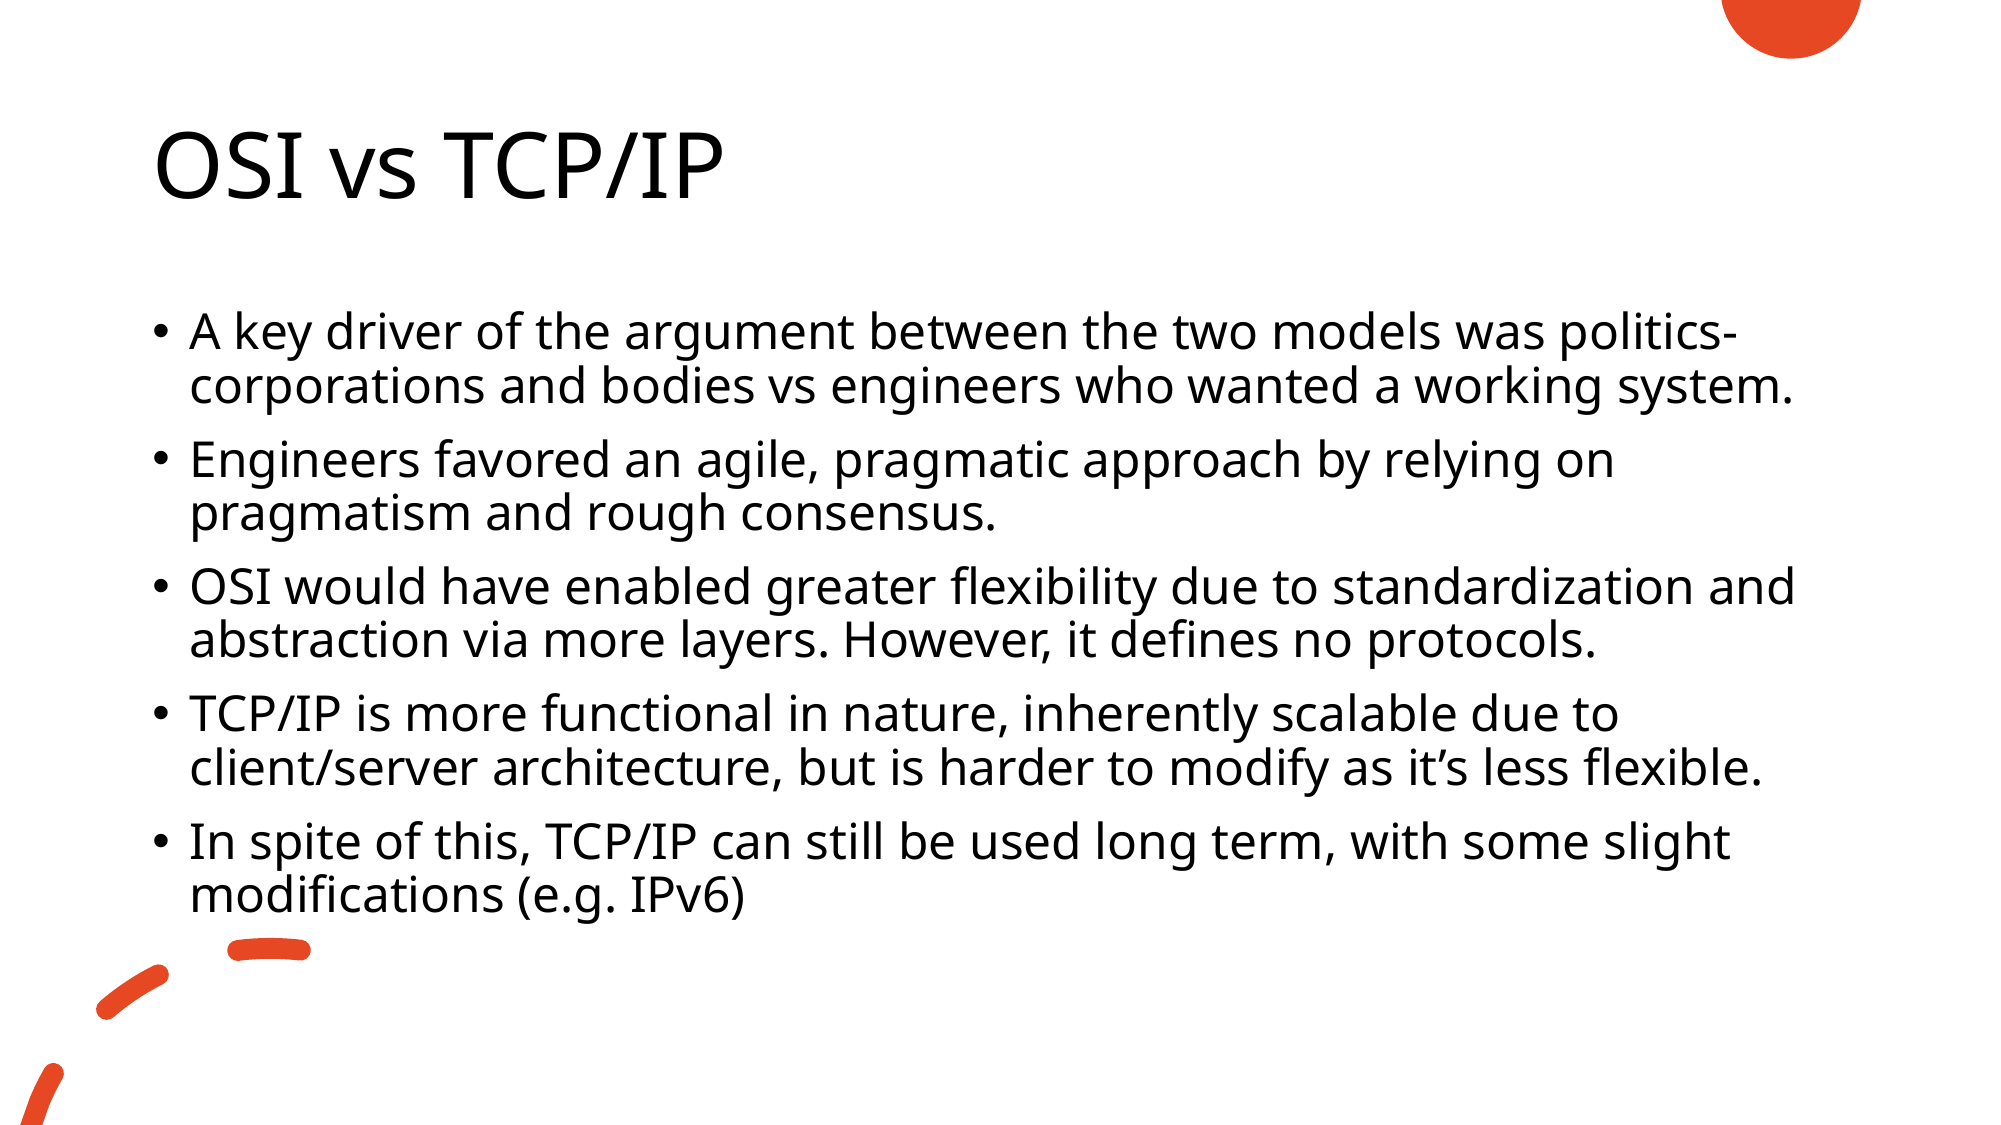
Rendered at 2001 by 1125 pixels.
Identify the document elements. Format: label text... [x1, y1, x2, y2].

list A key driver of the argument between the two models was politics- corporations and bodies vs engineers who wanted a working system. Engineers favored an agile, pragmatic approach by relying on pragmatism and rough consensus. OSI would have enabled greater flexibility due to standardization and abstraction via more layers. However, it defines no protocols. TCP/IP is more functional in nature, inherently scalable due to client/server architecture, but is harder to modify as it’s less flexible. In spite of this, TCP/IP can still be used long term, with some slight modifications (e.g. IPv6) [137, 299, 1863, 933]
title OSI vs TCP/IP [137, 59, 1863, 278]
